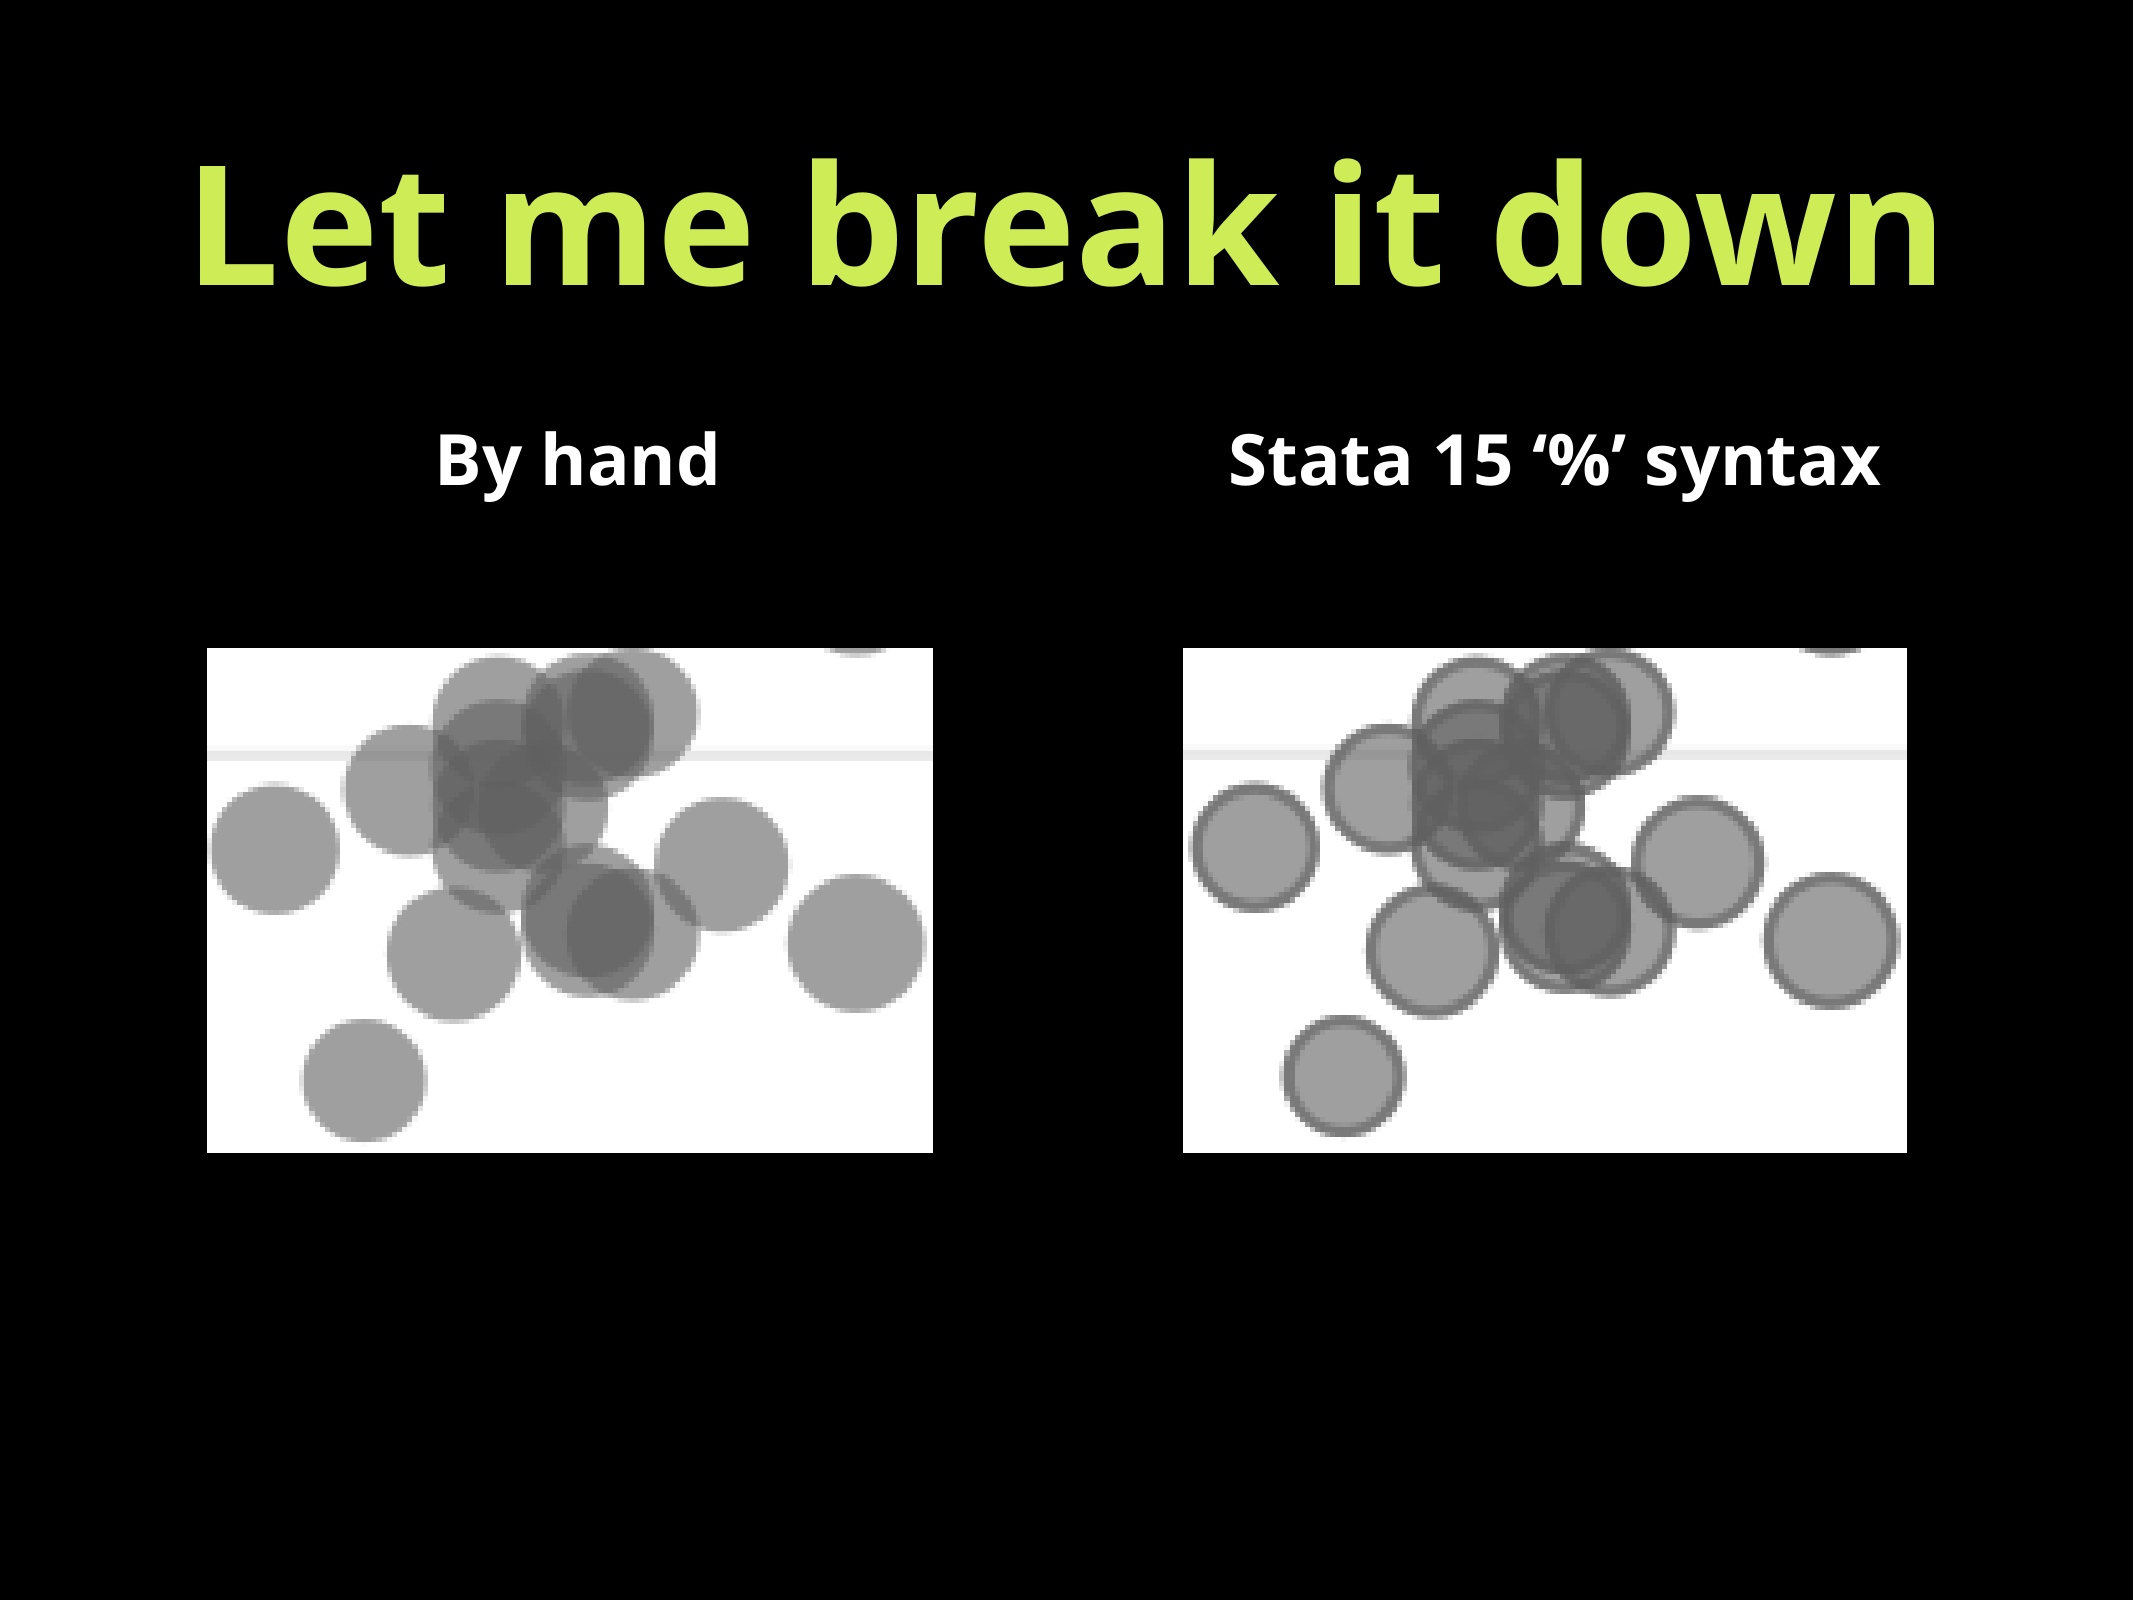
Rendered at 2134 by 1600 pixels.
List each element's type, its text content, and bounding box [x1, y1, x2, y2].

picture [206, 648, 933, 1153]
list Stata 15 ‘%’ syntax [1083, 357, 2028, 508]
list By hand [106, 357, 1050, 508]
title Let me break it down [155, 41, 1978, 397]
picture [1183, 648, 1907, 1153]
